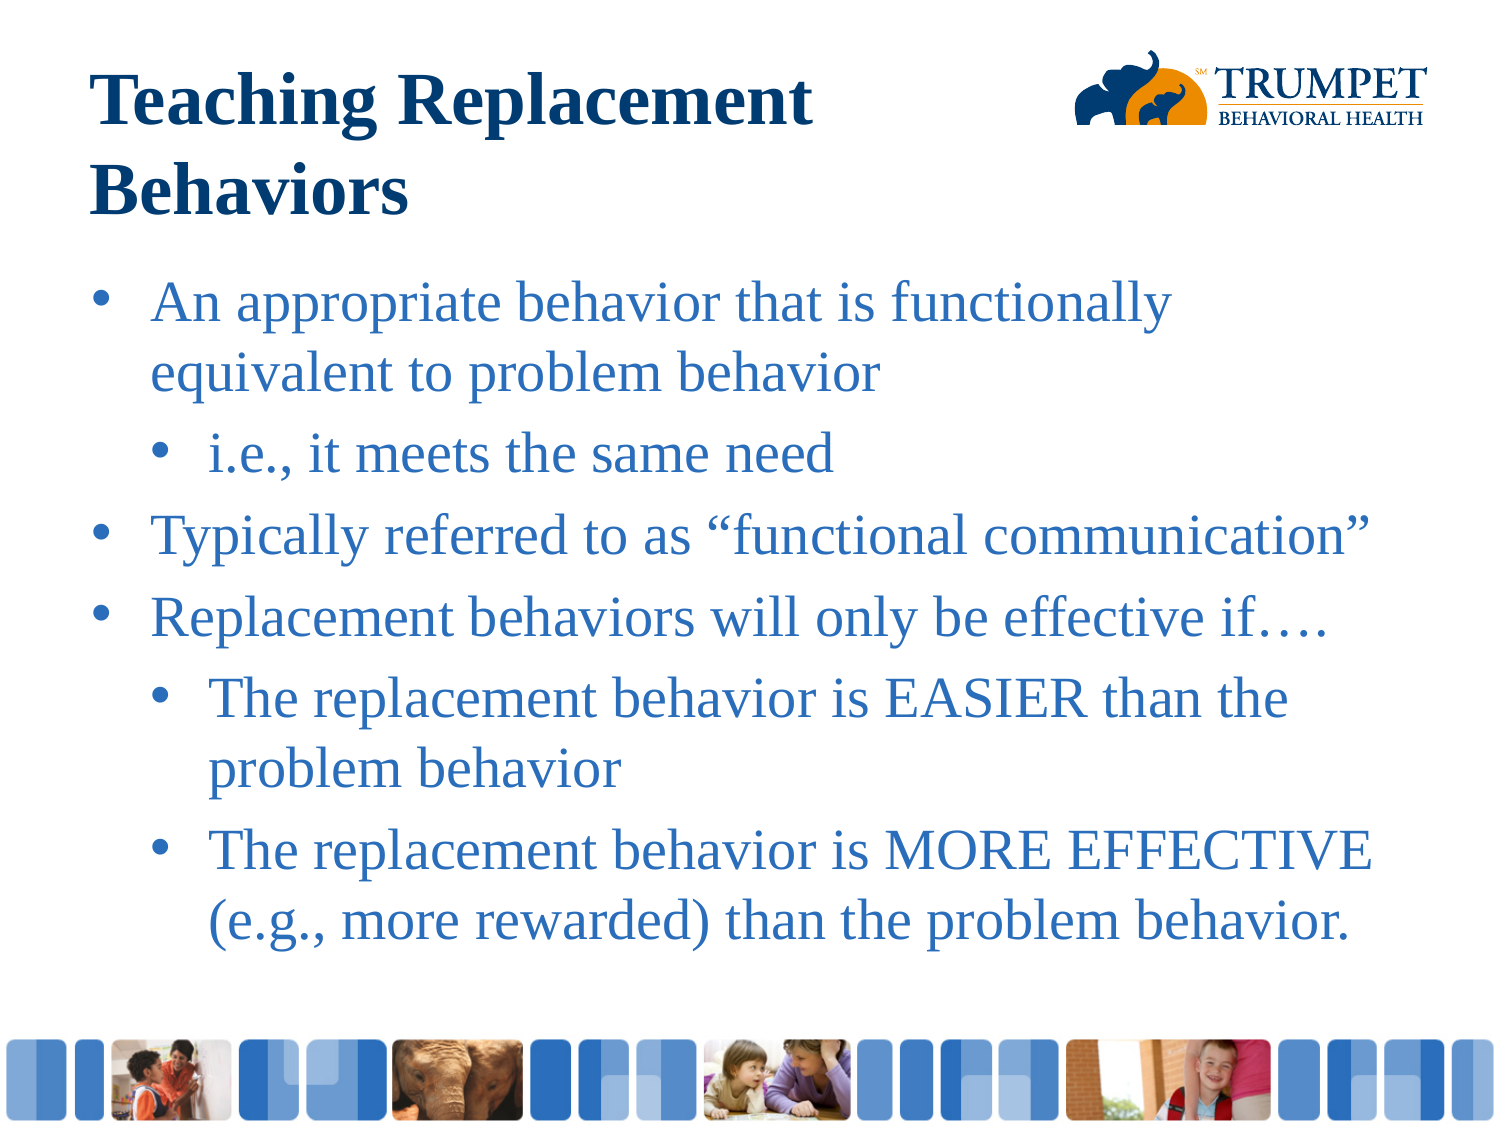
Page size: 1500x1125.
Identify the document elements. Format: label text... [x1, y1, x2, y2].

title Teaching Replacement Behaviors [75, 42, 1425, 143]
list An appropriate behavior that is functionally equivalent to problem behavior i.e., it meets the same need Typically referred to as “functional communication” Replacement behaviors will only be effective if…. The replacement behavior is EASIER than the problem behavior The replacement behavior is MORE EFFECTIVE (e.g., more rewarded) than the problem behavior. [76, 255, 1427, 1043]
picture [0, 1033, 1500, 1125]
